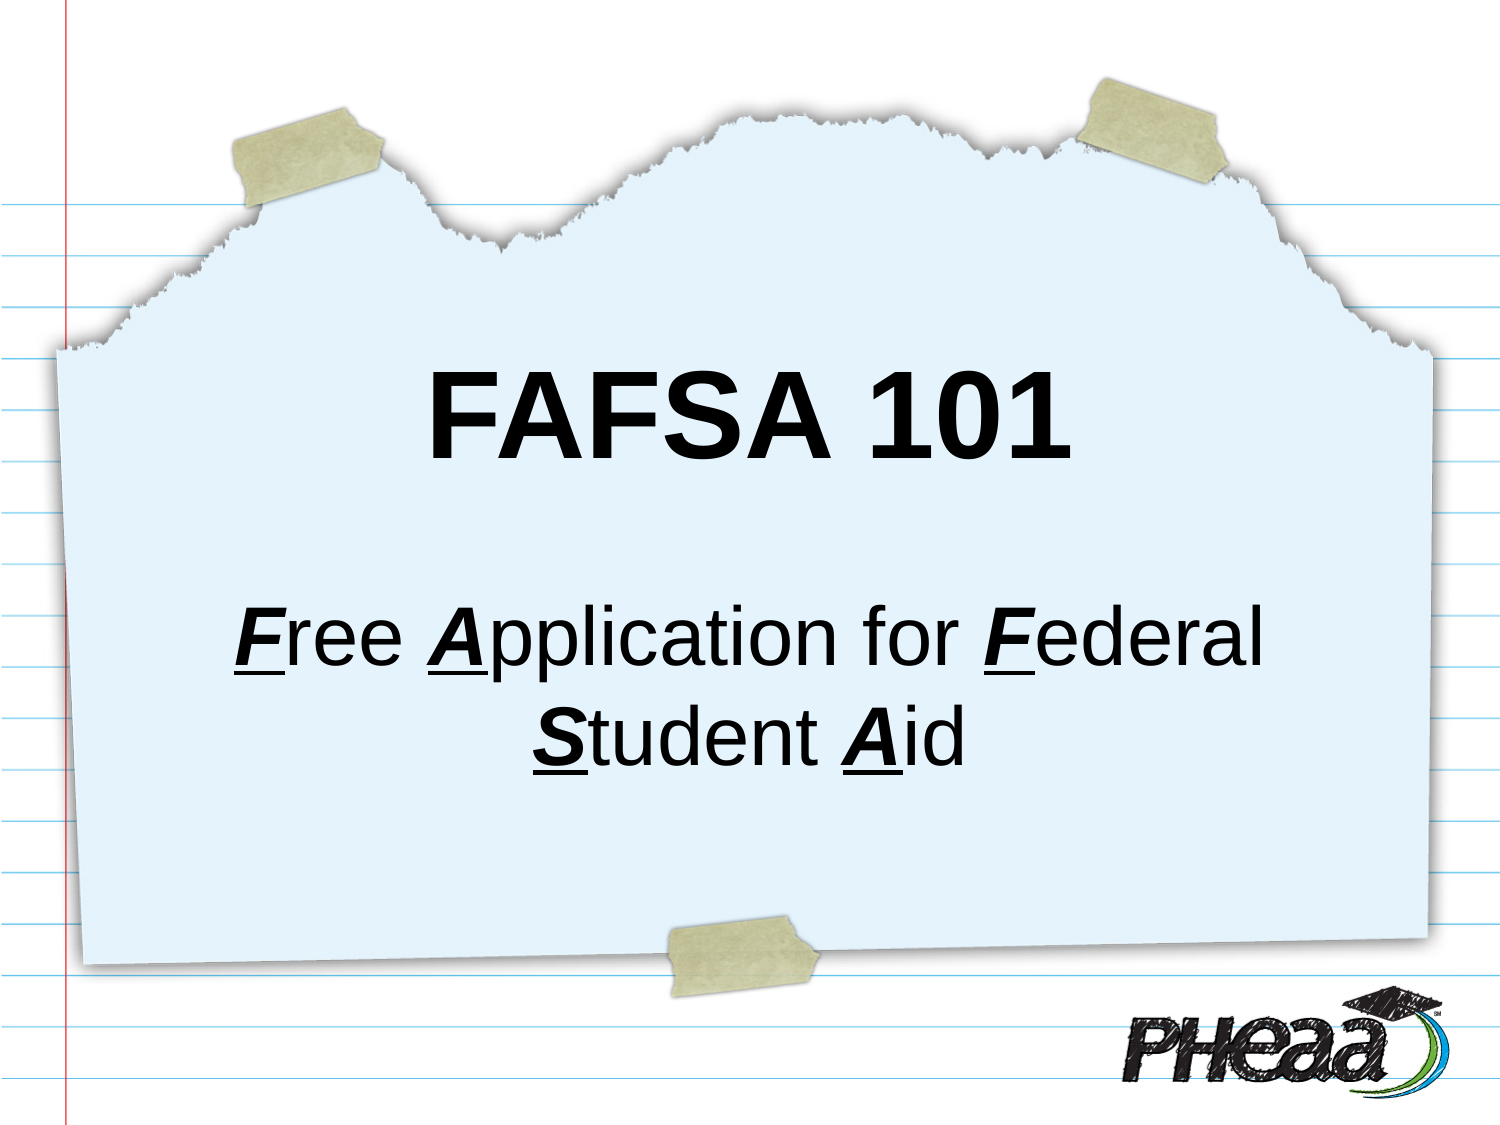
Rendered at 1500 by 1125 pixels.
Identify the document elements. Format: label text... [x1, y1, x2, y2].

picture [0, 0, 1500, 1125]
title FAFSA 101 [112, 362, 1388, 575]
subtitle Free Application for Federal Student Aid [75, 575, 1425, 863]
